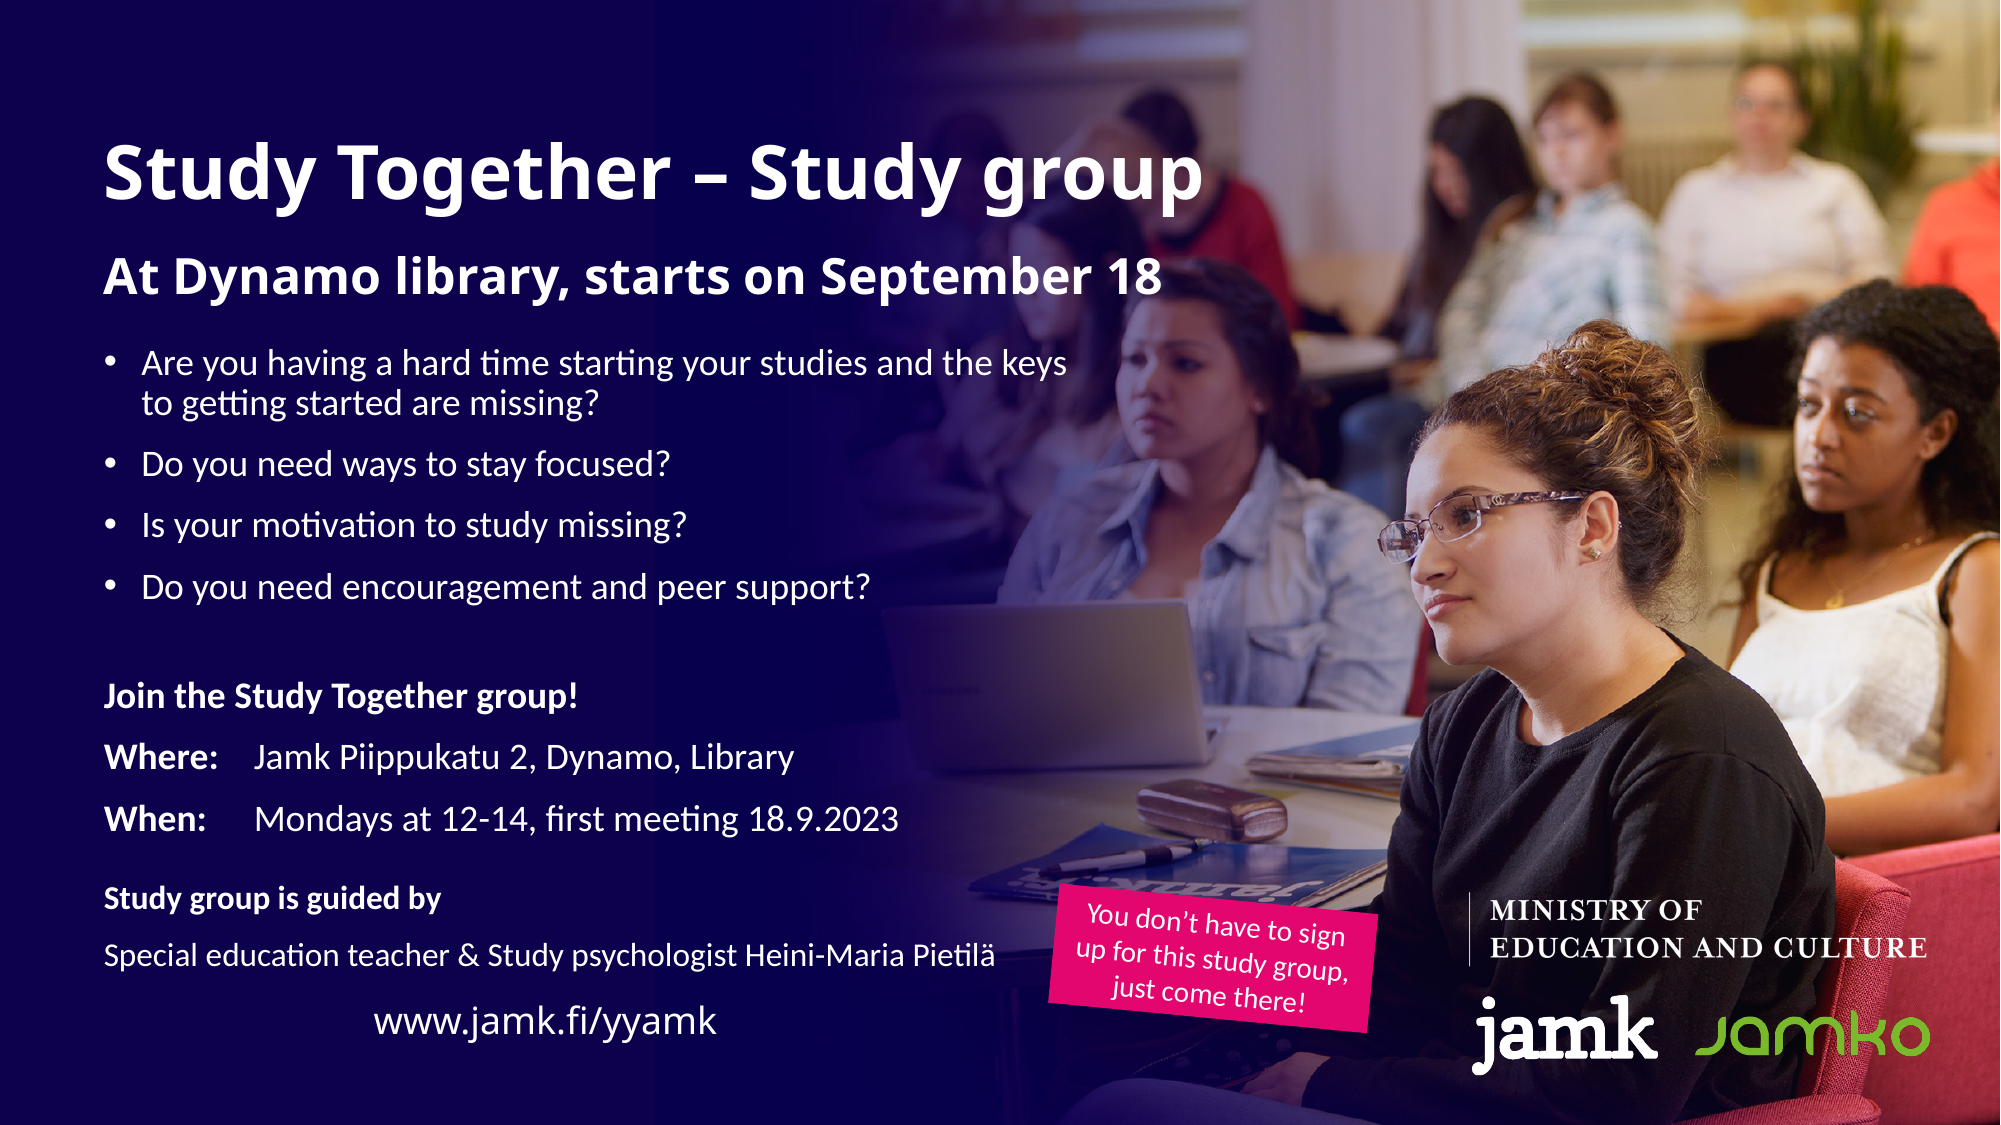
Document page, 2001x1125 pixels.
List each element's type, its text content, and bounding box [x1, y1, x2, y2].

picture [654, 0, 2000, 1125]
text_box www.jamk.fi/yyamk [246, 1011, 654, 1050]
text_box Are you having a hard time starting your studies and the keys to getting started are missing? Do you need ways to stay focused? Is your motivation to study missing? Do you need encouragement and peer support? Join the Study Together group! Where: Jamk Piippukatu 2, Dynamo, Library When: Mondays at 12-14, first meeting 18.9.2023 [89, 335, 654, 873]
text_box Study Together – Study group At Dynamo library, starts on September 18 [89, 72, 654, 327]
text_box Study group is guided by Special education teacher & Study psychologist Heini-Maria Pietilä [89, 873, 654, 1011]
